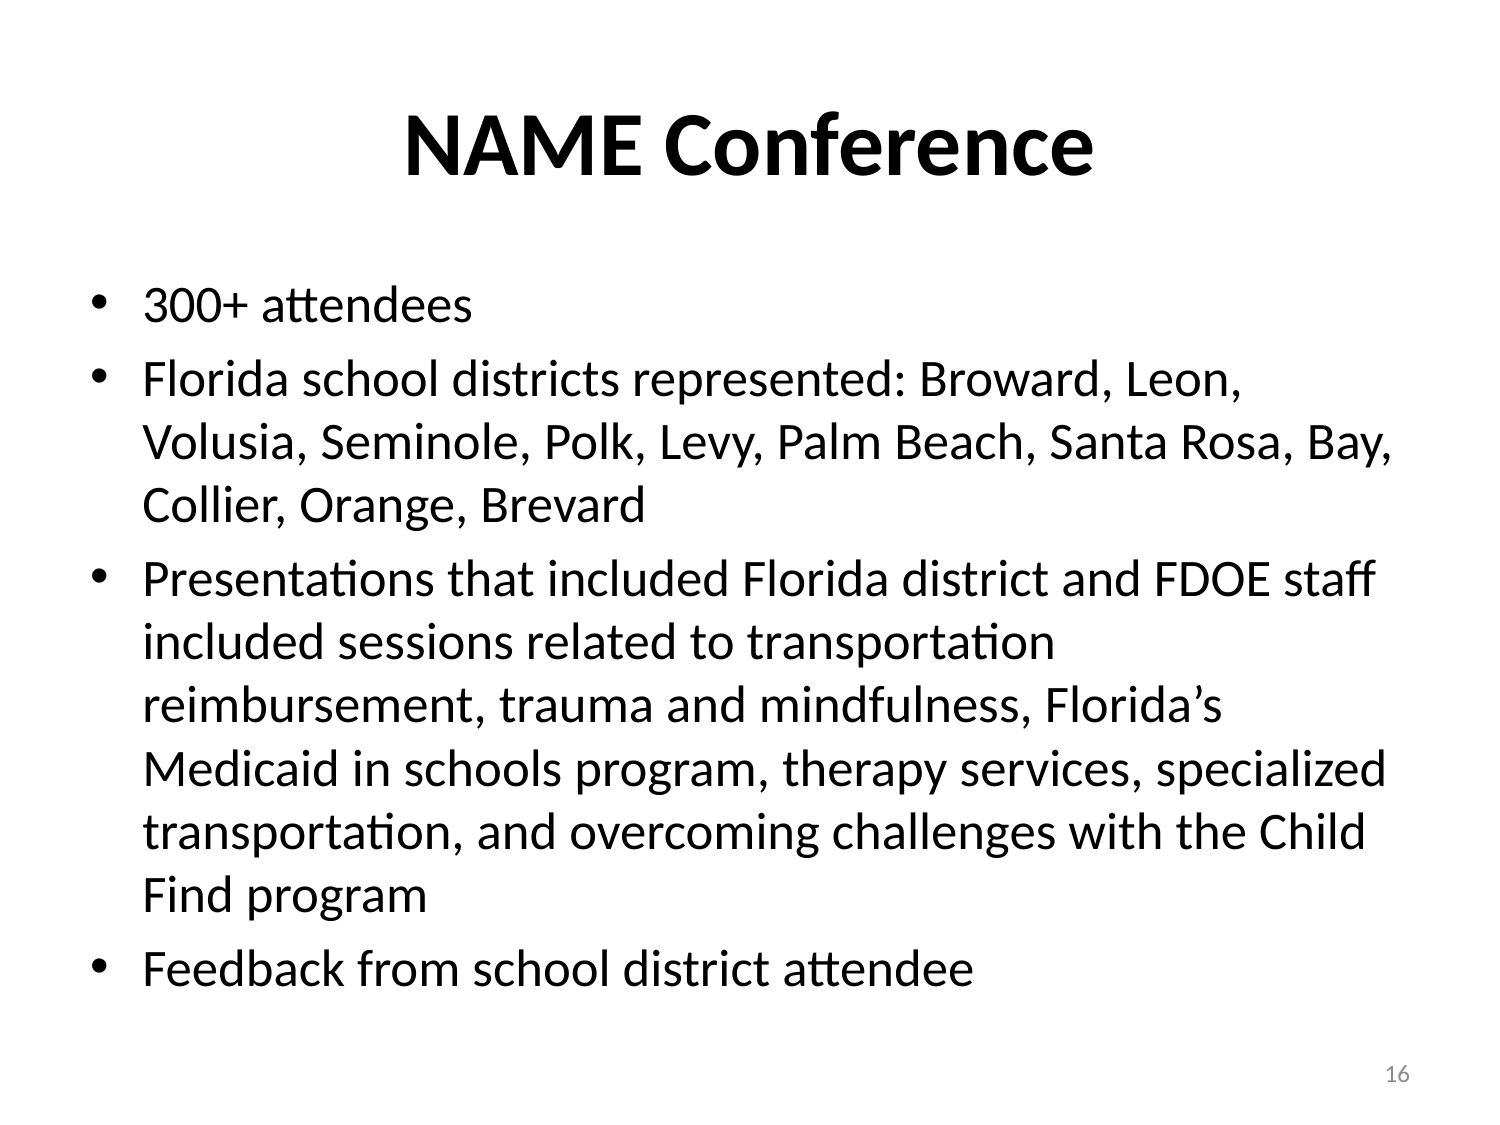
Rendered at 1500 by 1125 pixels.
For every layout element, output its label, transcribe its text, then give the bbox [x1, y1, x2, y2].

list 300+ attendees Florida school districts represented: Broward, Leon, Volusia, Seminole, Polk, Levy, Palm Beach, Santa Rosa, Bay, Collier, Orange, Brevard Presentations that included Florida district and FDOE staff included sessions related to transportation reimbursement, trauma and mindfulness, Florida’s Medicaid in schools program, therapy services, specialized transportation, and overcoming challenges with the Child Find program Feedback from school district attendee [75, 262, 1425, 1005]
slide_number 16 [1074, 1042, 1425, 1103]
title NAME Conference [75, 45, 1425, 233]
